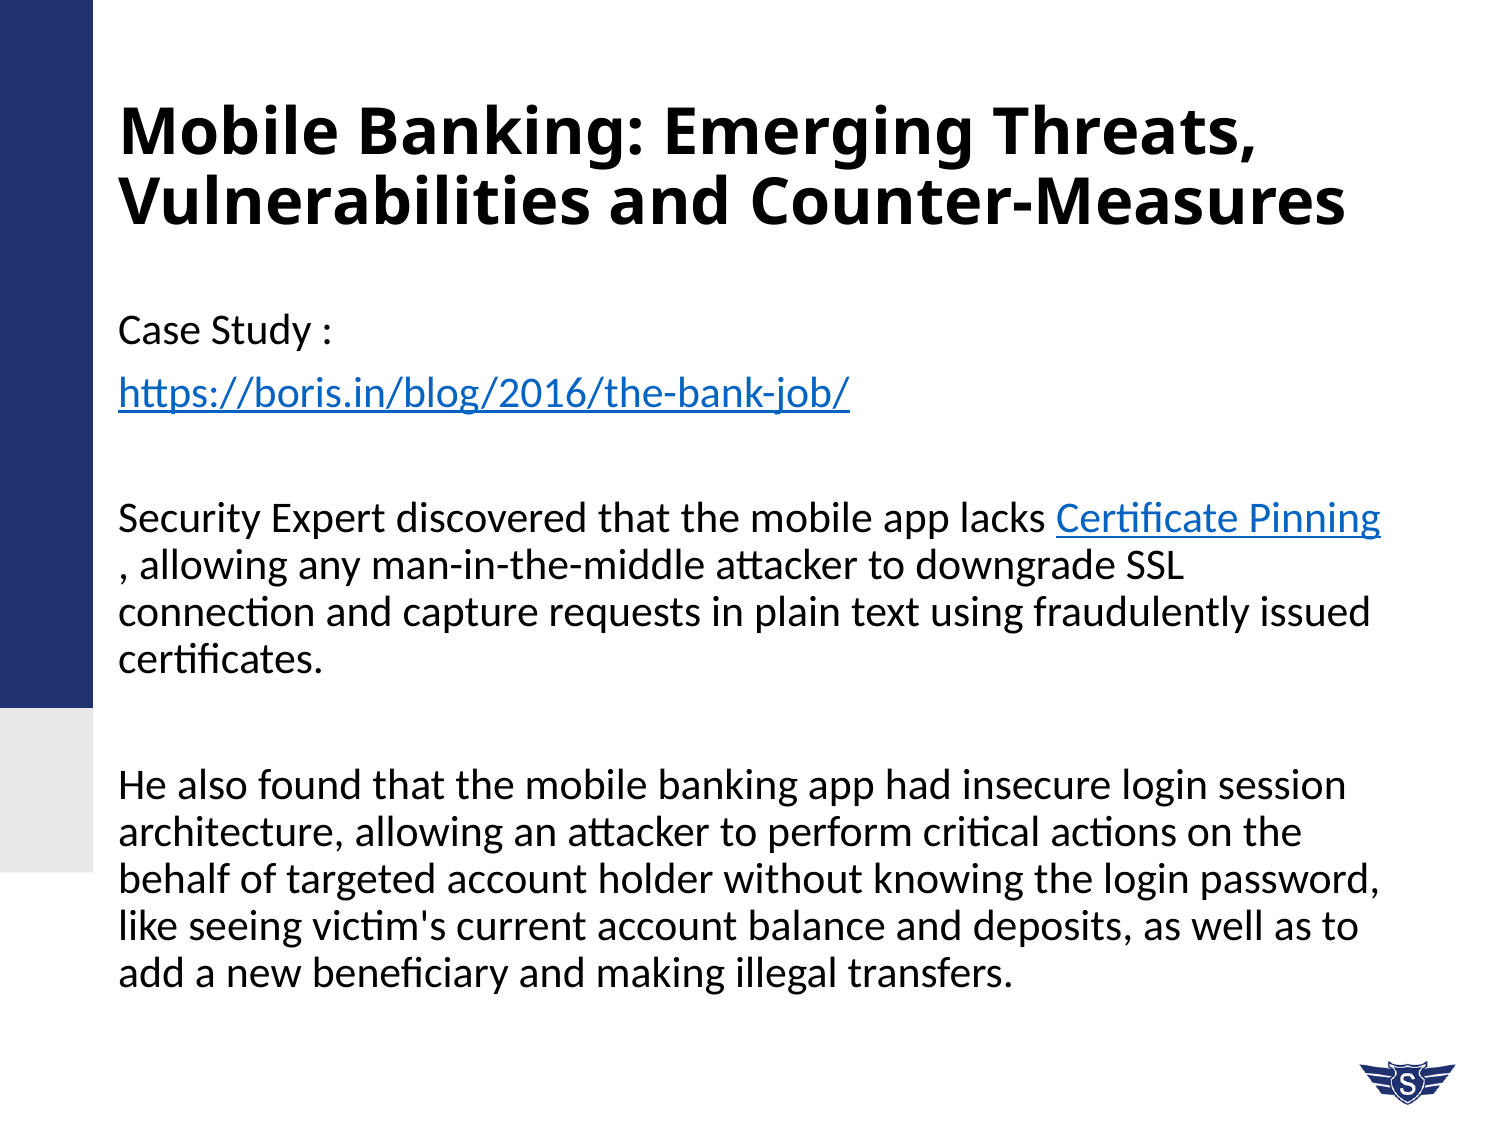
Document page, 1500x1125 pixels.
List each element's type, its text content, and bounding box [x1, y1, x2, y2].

title Mobile Banking: Emerging Threats, Vulnerabilities and Counter-Measures [103, 59, 1397, 278]
picture [0, 0, 1500, 1125]
list Case Study : https://boris.in/blog/2016/the-bank-job/ Security Expert discovered that the mobile app lacks Certificate Pinning, allowing any man-in-the-middle attacker to downgrade SSL connection and capture requests in plain text using fraudulently issued certificates. He also found that the mobile banking app had insecure login session architecture, allowing an attacker to perform critical actions on the behalf of targeted account holder without knowing the login password, like seeing victim's current account balance and deposits, as well as to add a new beneficiary and making illegal transfers. [103, 299, 1397, 1014]
